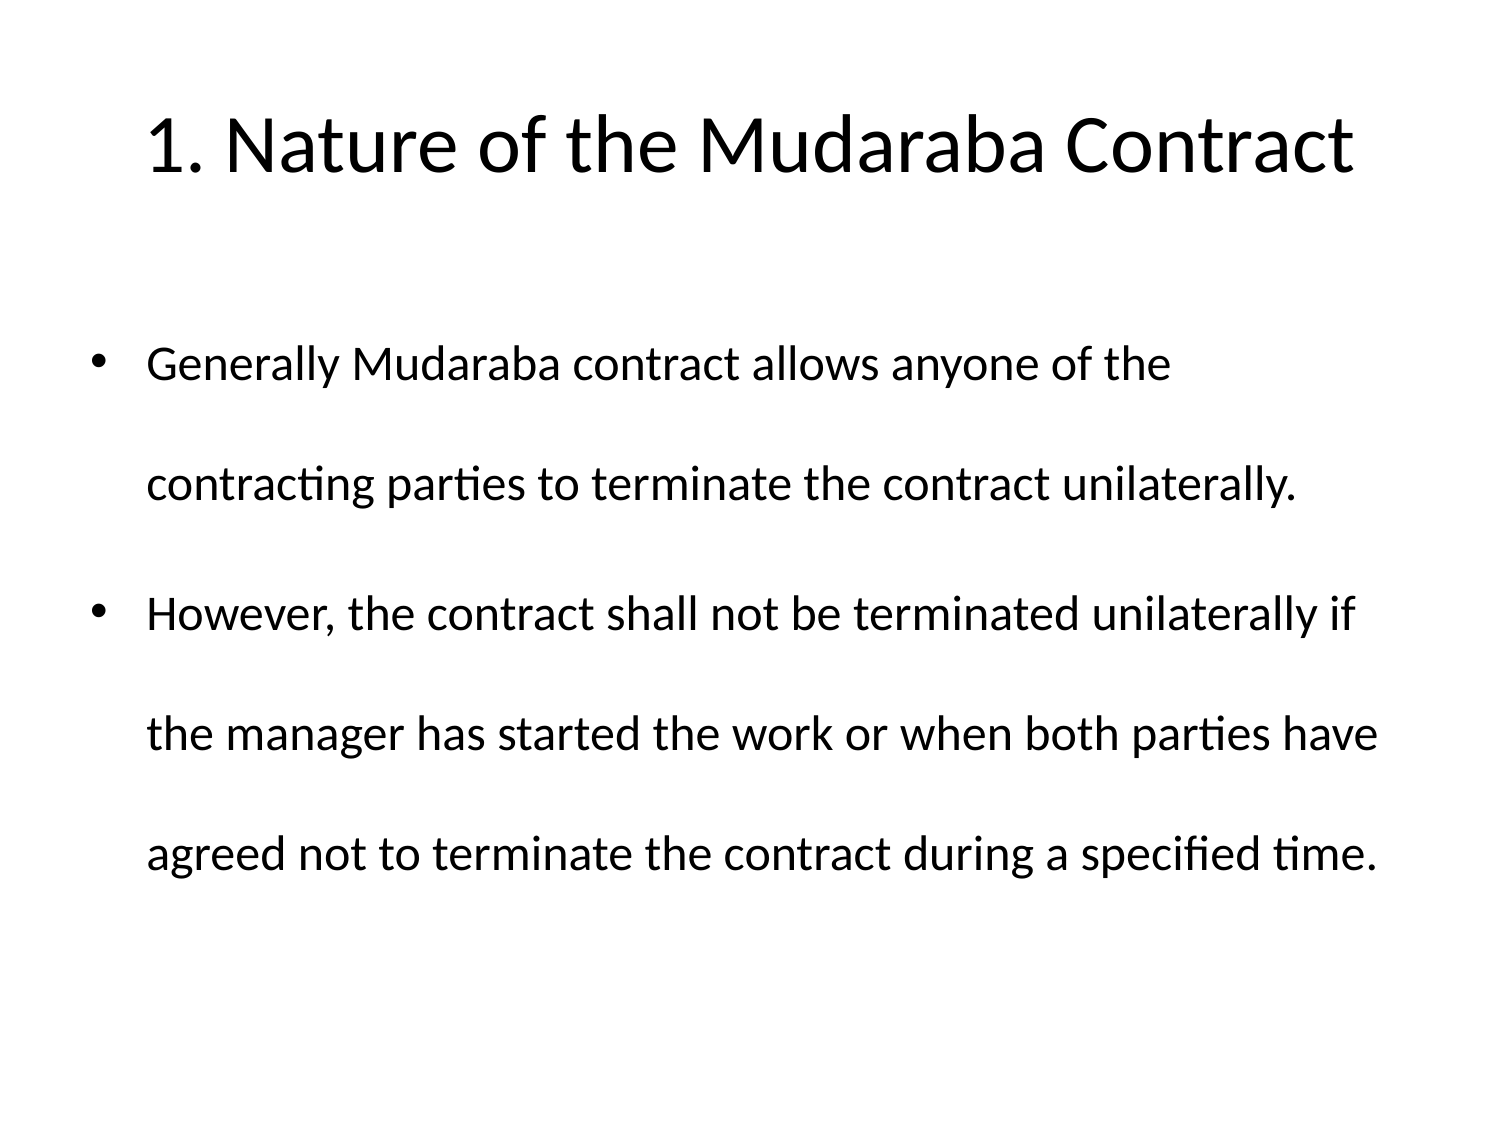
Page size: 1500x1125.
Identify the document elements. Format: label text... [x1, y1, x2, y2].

title 1. Nature of the Mudaraba Contract [75, 45, 1425, 233]
list Generally Mudaraba contract allows anyone of the contracting parties to terminate the contract unilaterally. However, the contract shall not be terminated unilaterally if the manager has started the work or when both parties have agreed not to terminate the contract during a specified time. [75, 262, 1425, 1059]
